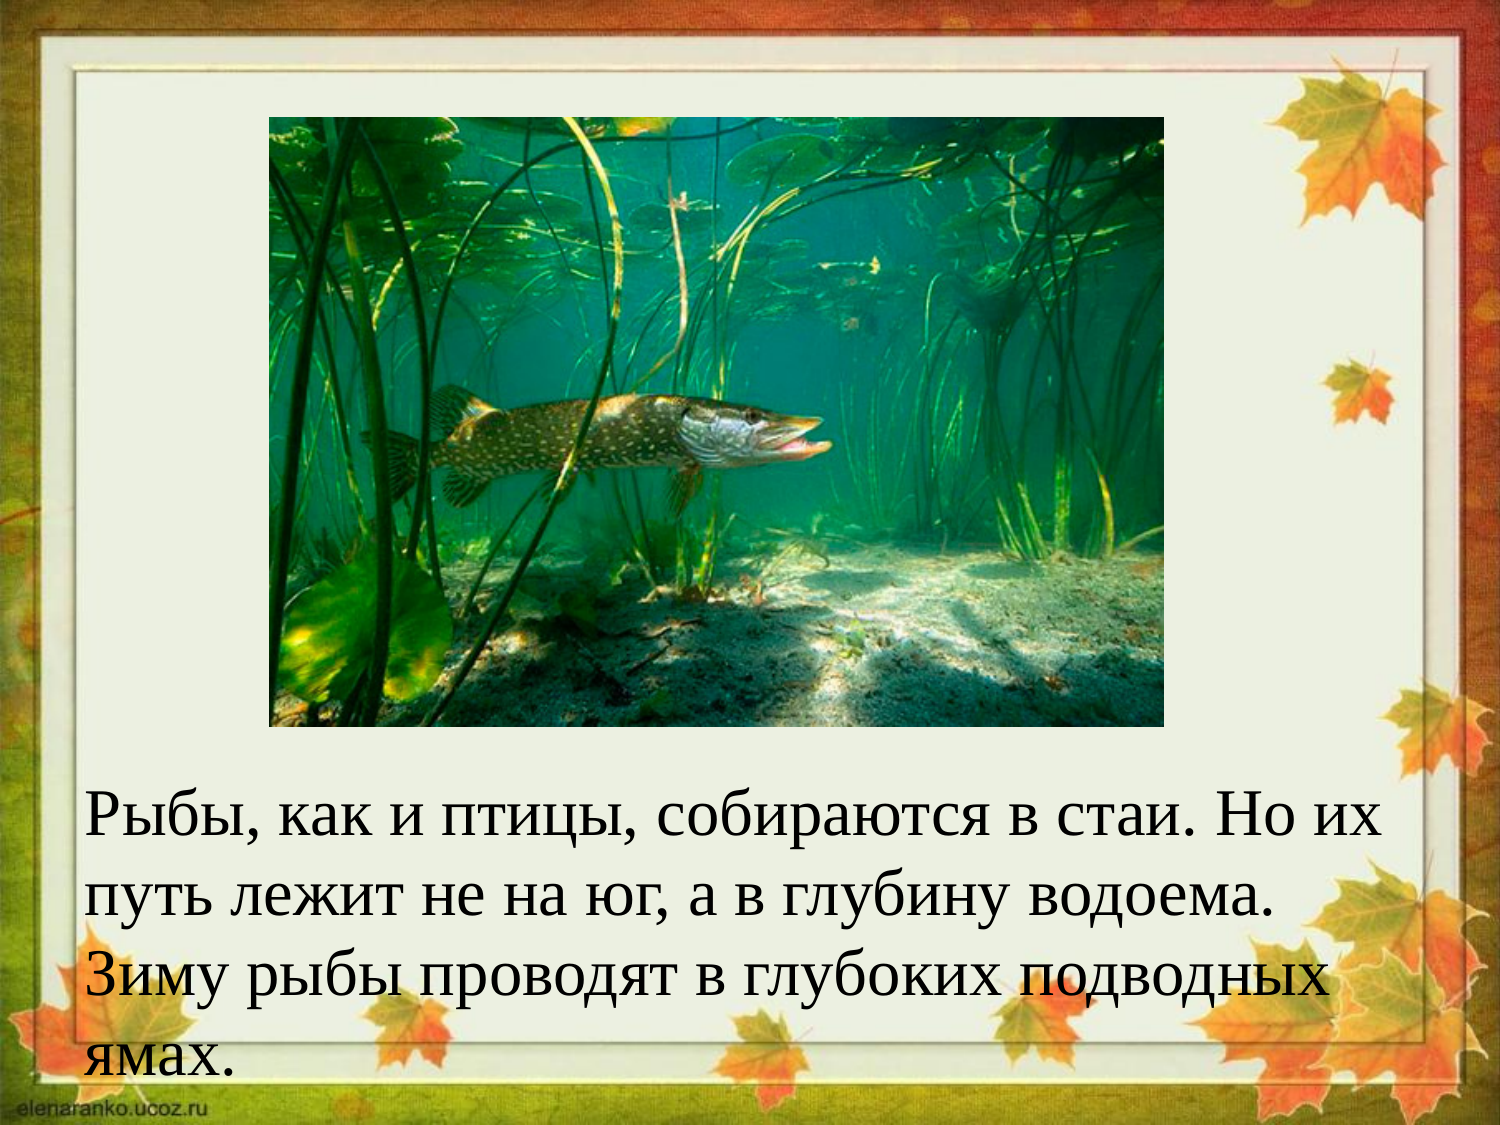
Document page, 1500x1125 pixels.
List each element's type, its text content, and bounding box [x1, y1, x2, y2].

picture [0, 0, 1500, 1125]
text_box Рыбы, как и птицы, собираются в стаи. Но их путь лежит не на юг, а в глубину водоема. Зиму рыбы проводят в глубоких подводных ямах. [70, 761, 1407, 1097]
